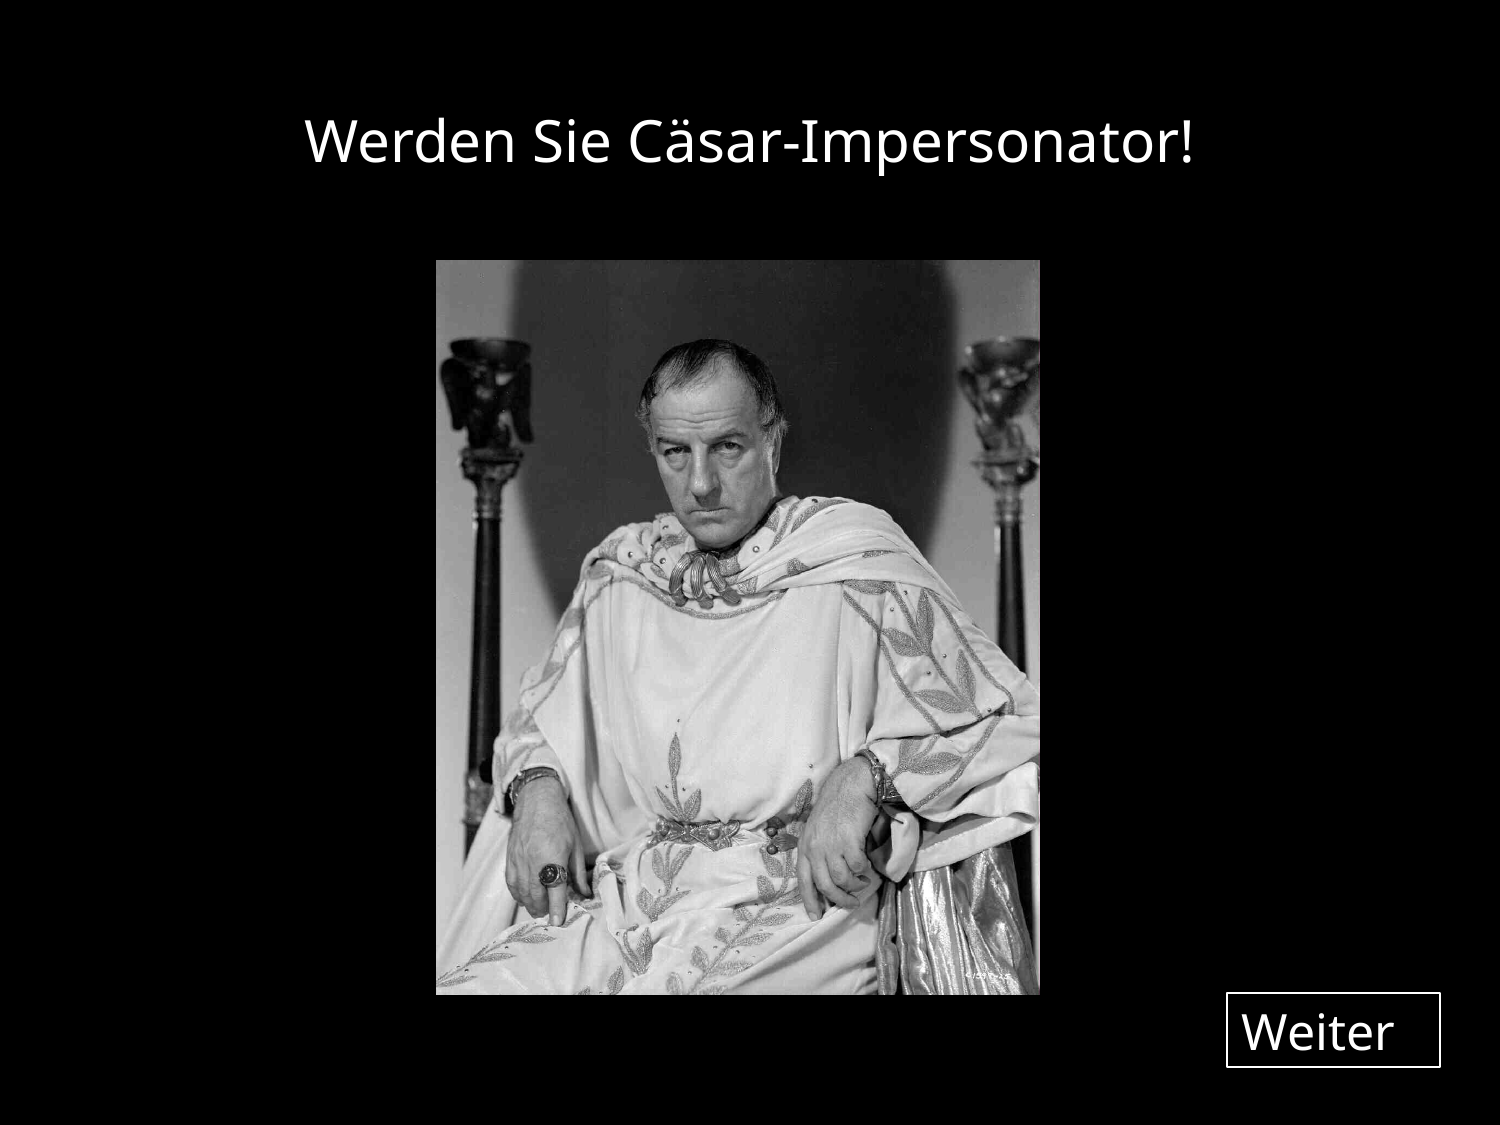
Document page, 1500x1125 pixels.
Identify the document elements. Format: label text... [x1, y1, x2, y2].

title Werden Sie Cäsar-Impersonator! [75, 45, 1425, 233]
text_box Weiter [1226, 992, 1440, 1068]
picture [435, 259, 1040, 995]
